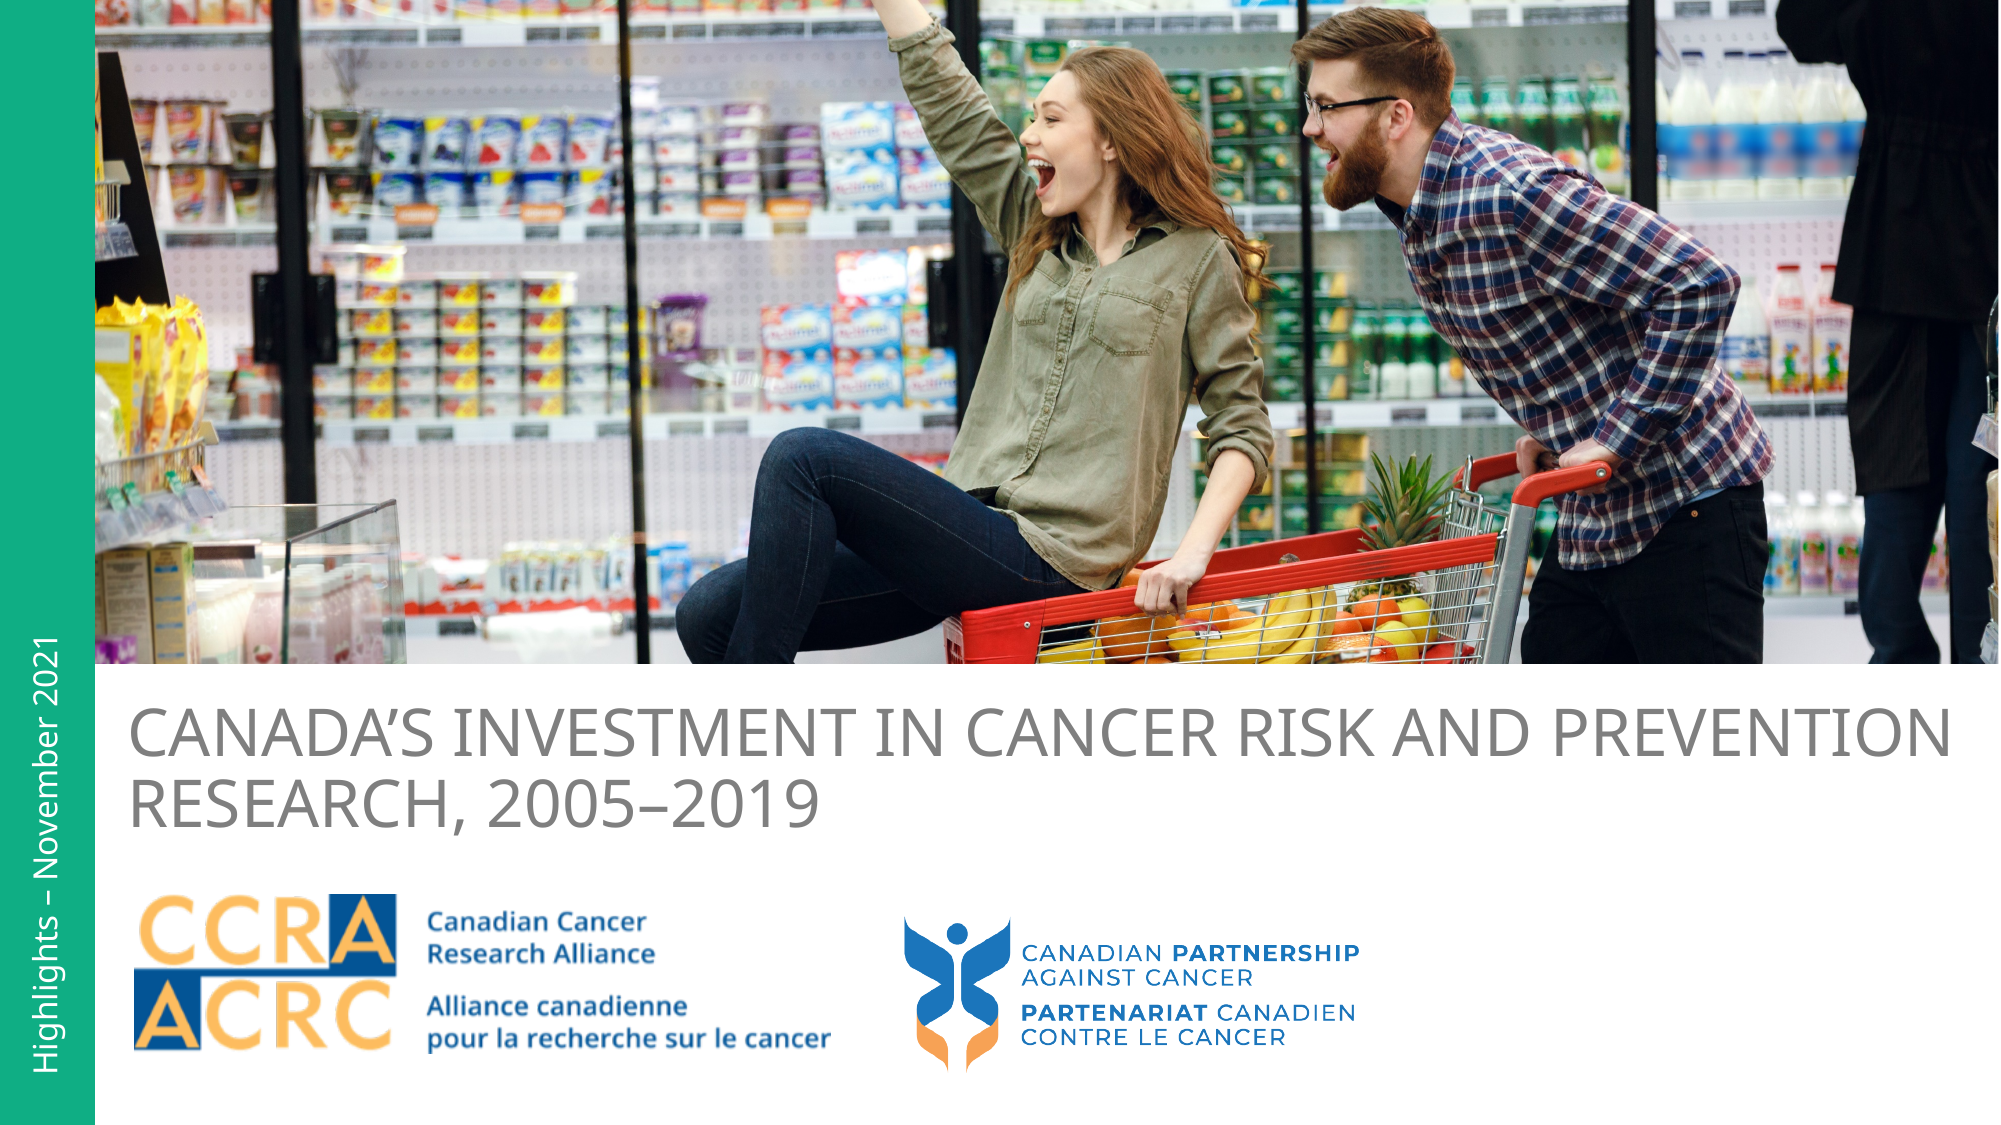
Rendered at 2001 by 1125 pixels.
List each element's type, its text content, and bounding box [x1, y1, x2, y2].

picture [95, 0, 1999, 664]
picture [134, 894, 831, 1054]
picture [904, 916, 1359, 1073]
title Canada’s Investment in Cancer Risk and Prevention Research, 2005–2019 [112, 692, 1984, 851]
